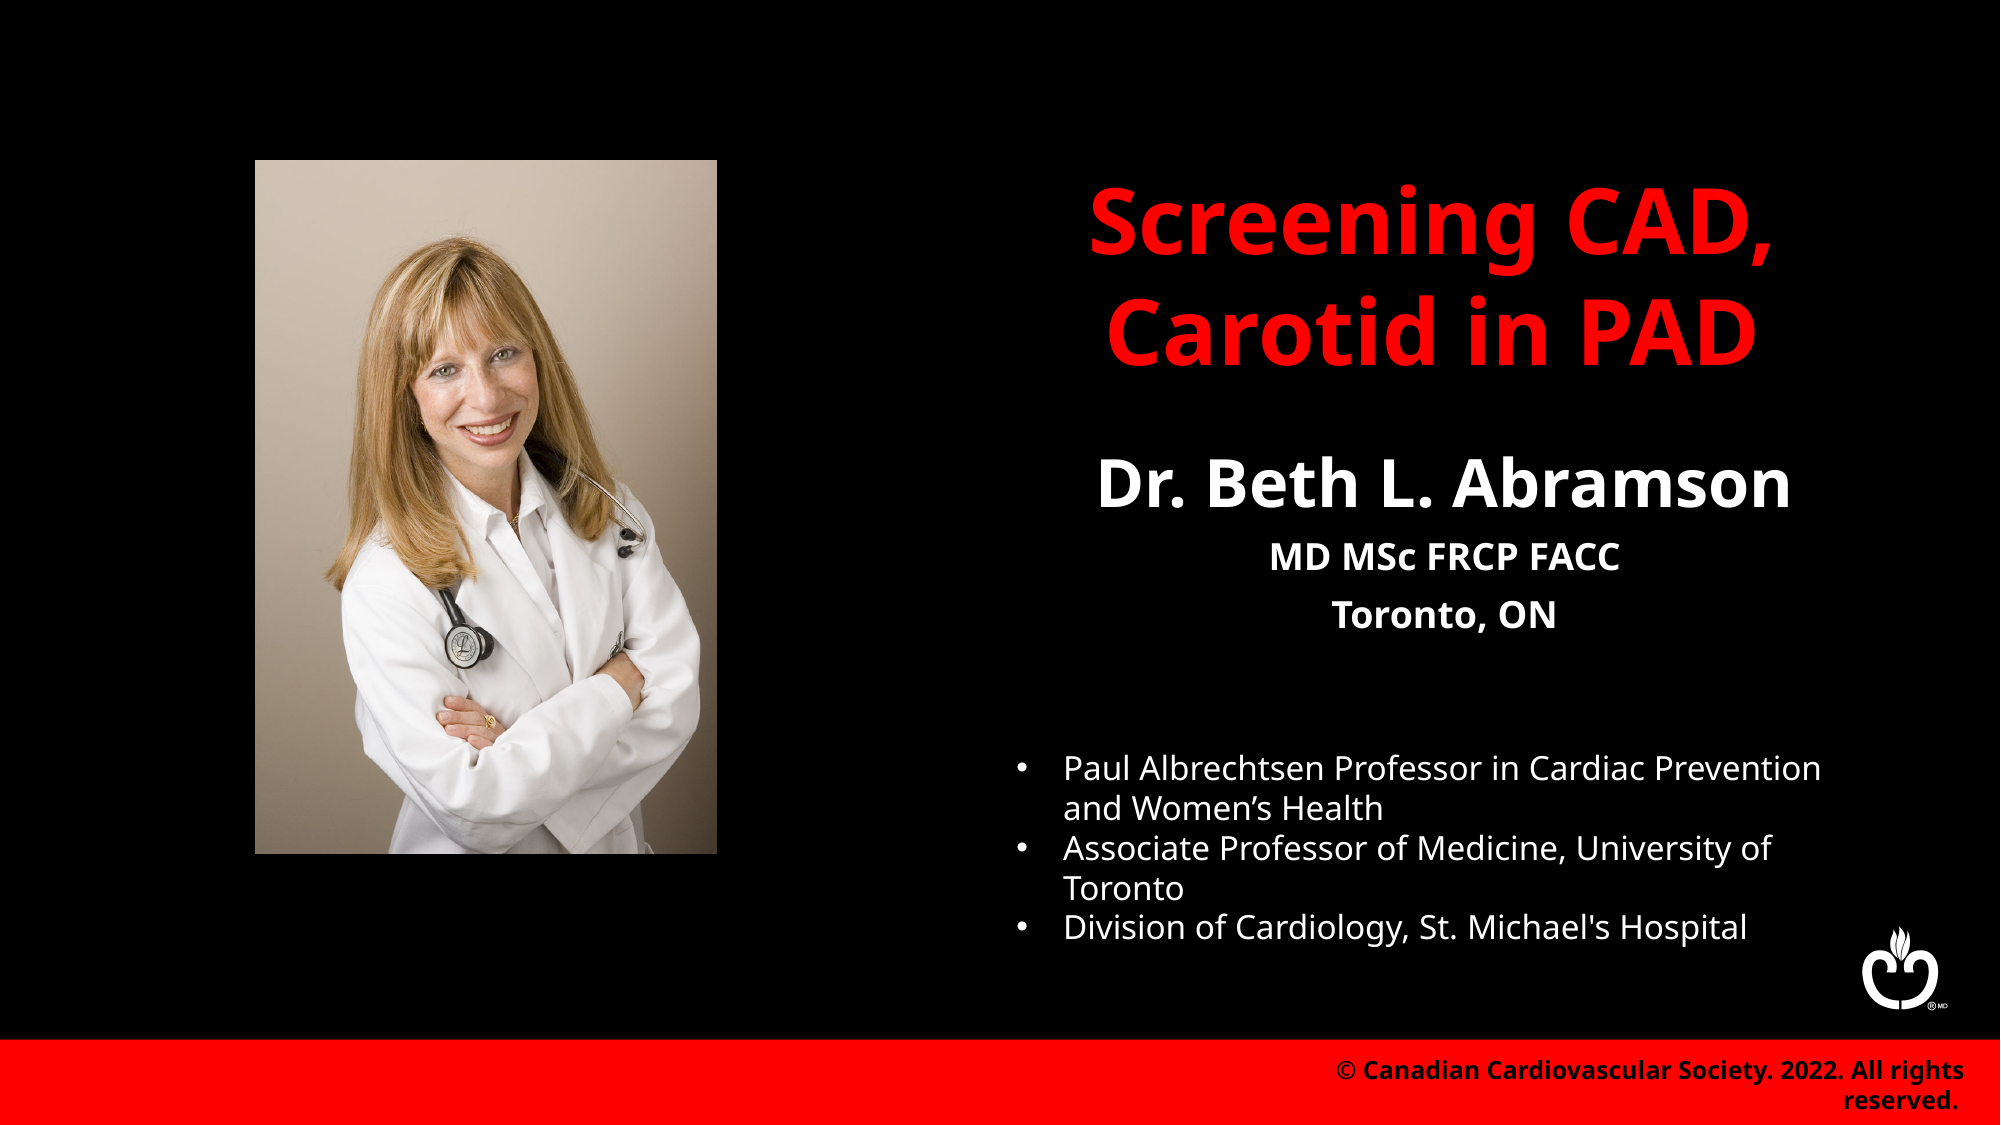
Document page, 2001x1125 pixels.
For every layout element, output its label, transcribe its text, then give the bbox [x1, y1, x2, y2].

picture [255, 160, 717, 854]
text_box Screening CAD, Carotid in PAD [967, 156, 1898, 391]
picture [1898, 926, 1996, 1011]
text_box Dr. Beth L. Abramson MD MSc FRCP FACC Toronto, ON [903, 433, 1986, 643]
text_box Paul Albrechtsen Professor in Cardiac Prevention and Women’s Health Associate Professor of Medicine, University of Toronto Division of Cardiology, St. Michael's Hospital [1001, 739, 1898, 1075]
